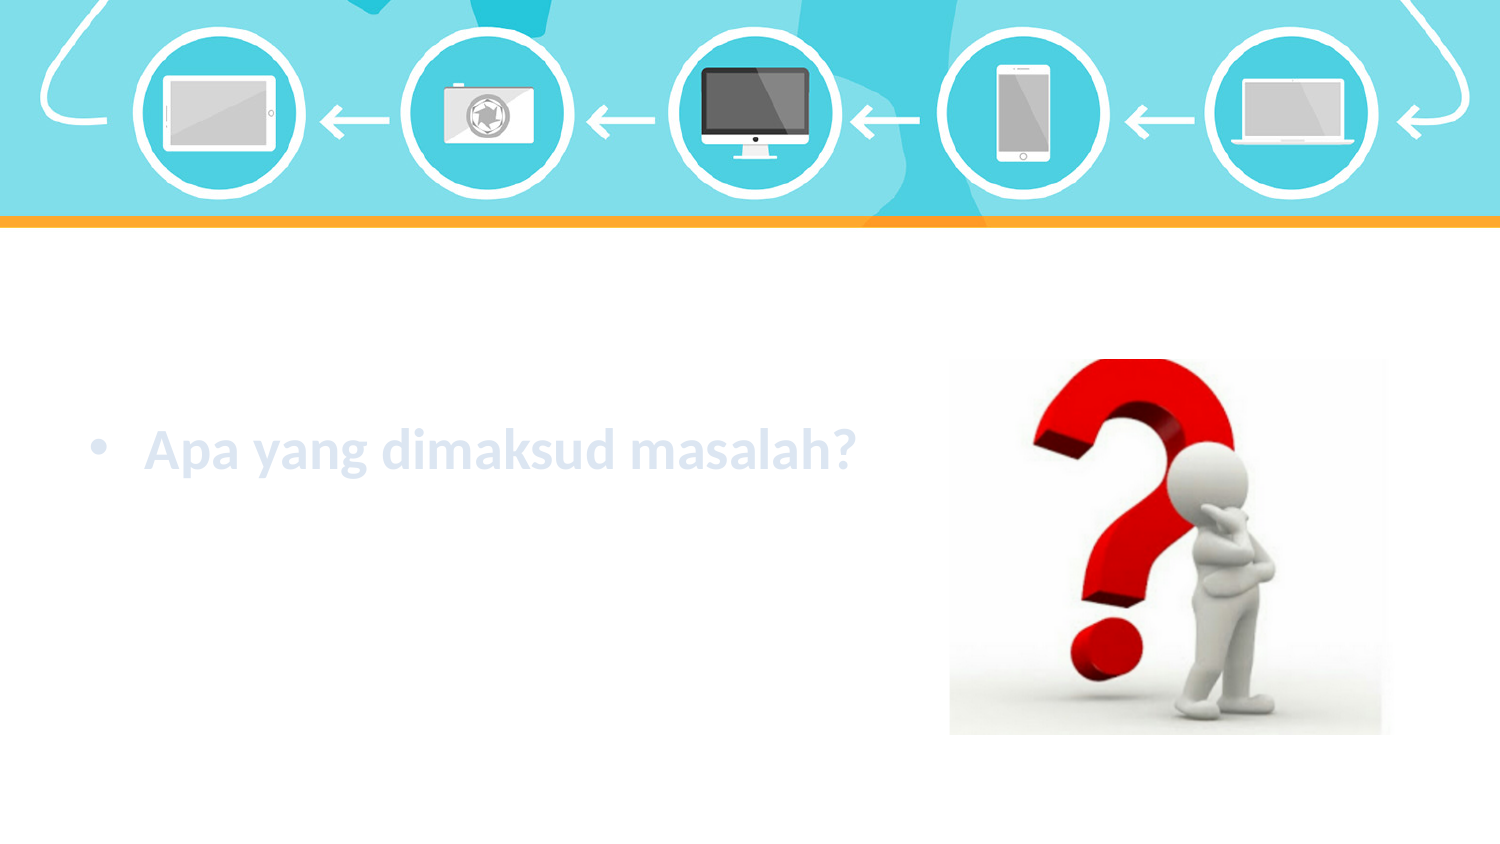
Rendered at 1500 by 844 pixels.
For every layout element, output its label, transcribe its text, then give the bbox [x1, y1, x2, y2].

list Apa yang dimaksud masalah? [73, 321, 1427, 773]
picture [0, 0, 1500, 844]
